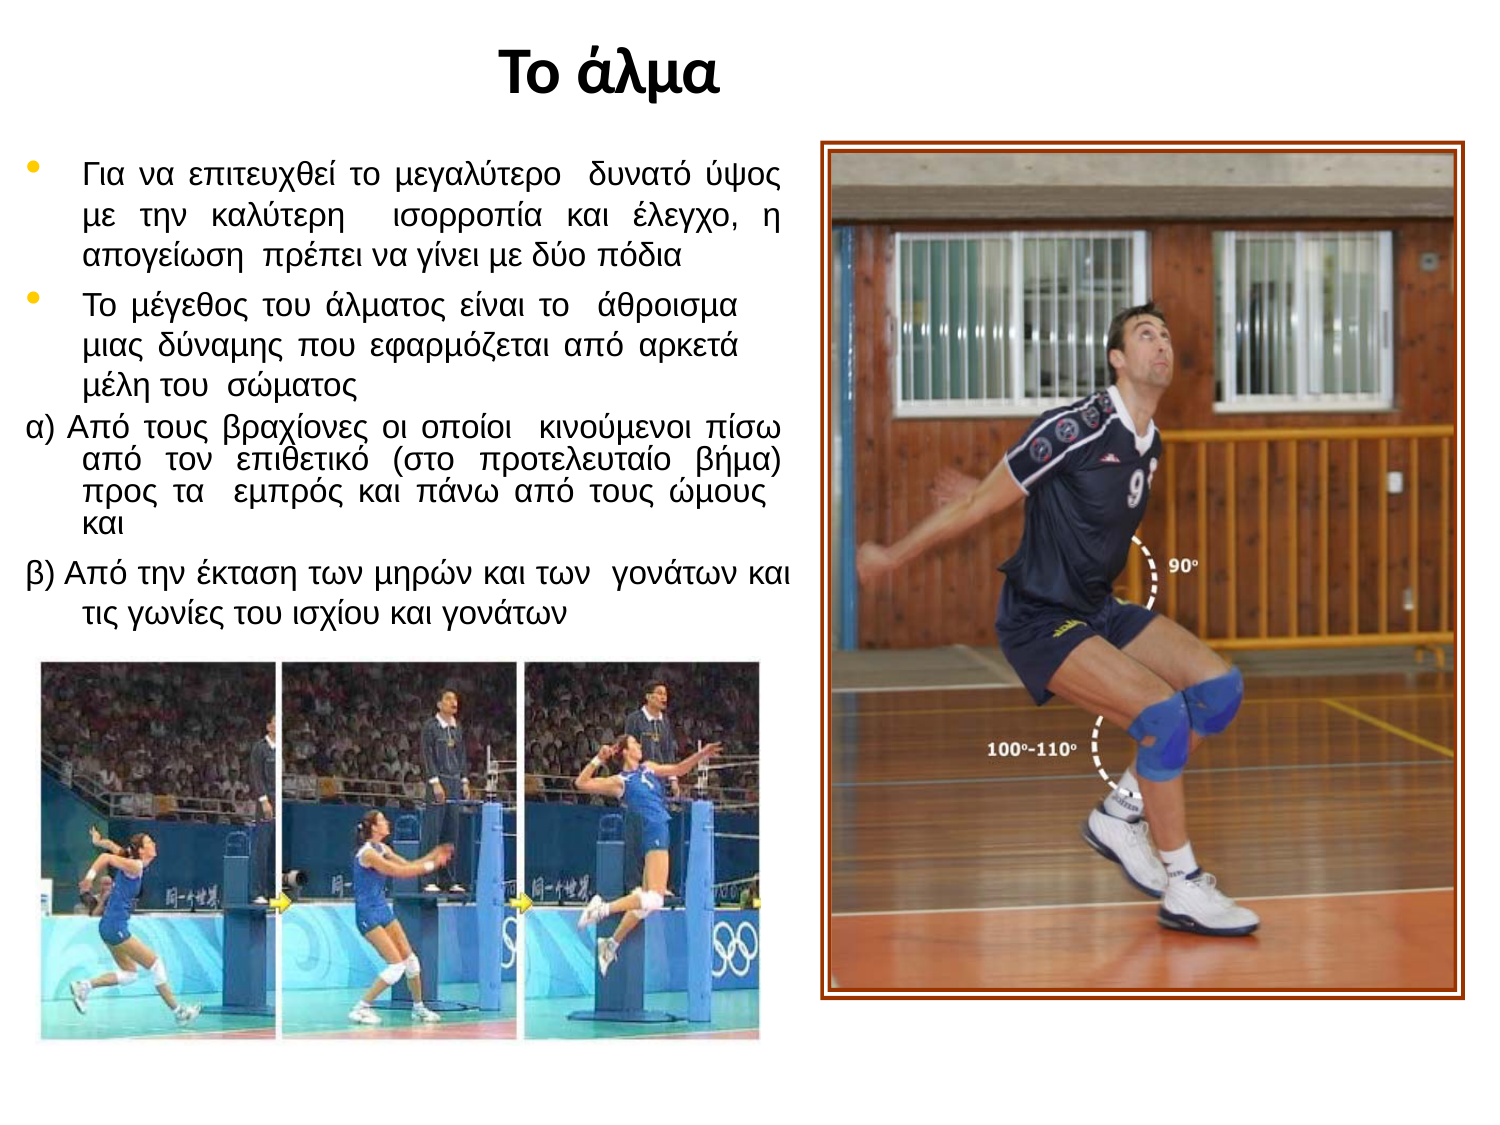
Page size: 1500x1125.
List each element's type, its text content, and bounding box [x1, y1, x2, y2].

text_box Για να επιτευχθεί το µεγαλύτερο δυνατό ύψος µε την καλύτερη ισορροπία και έλεγχο, η απογείωση πρέπει να γίνει µε δύο πόδια Το µέγεθος του άλµατος είναι το άθροισµα µιας δύναµης που εφαρµόζεται από αρκετά µέλη του σώµατος α) Από τους βραχίονες οι οποίοι κινούµενοι πίσω από τον επιθετικό (στο προτελευταίο βήµα) προς τα εµπρός και πάνω από τους ώµους και β) Από την έκταση των µηρών και των γονάτων και τις γωνίες του ισχίου και γονάτων [23, 140, 818, 682]
picture [34, 655, 761, 1046]
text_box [820, 140, 1466, 1001]
title Το άλµα [480, 0, 737, 140]
